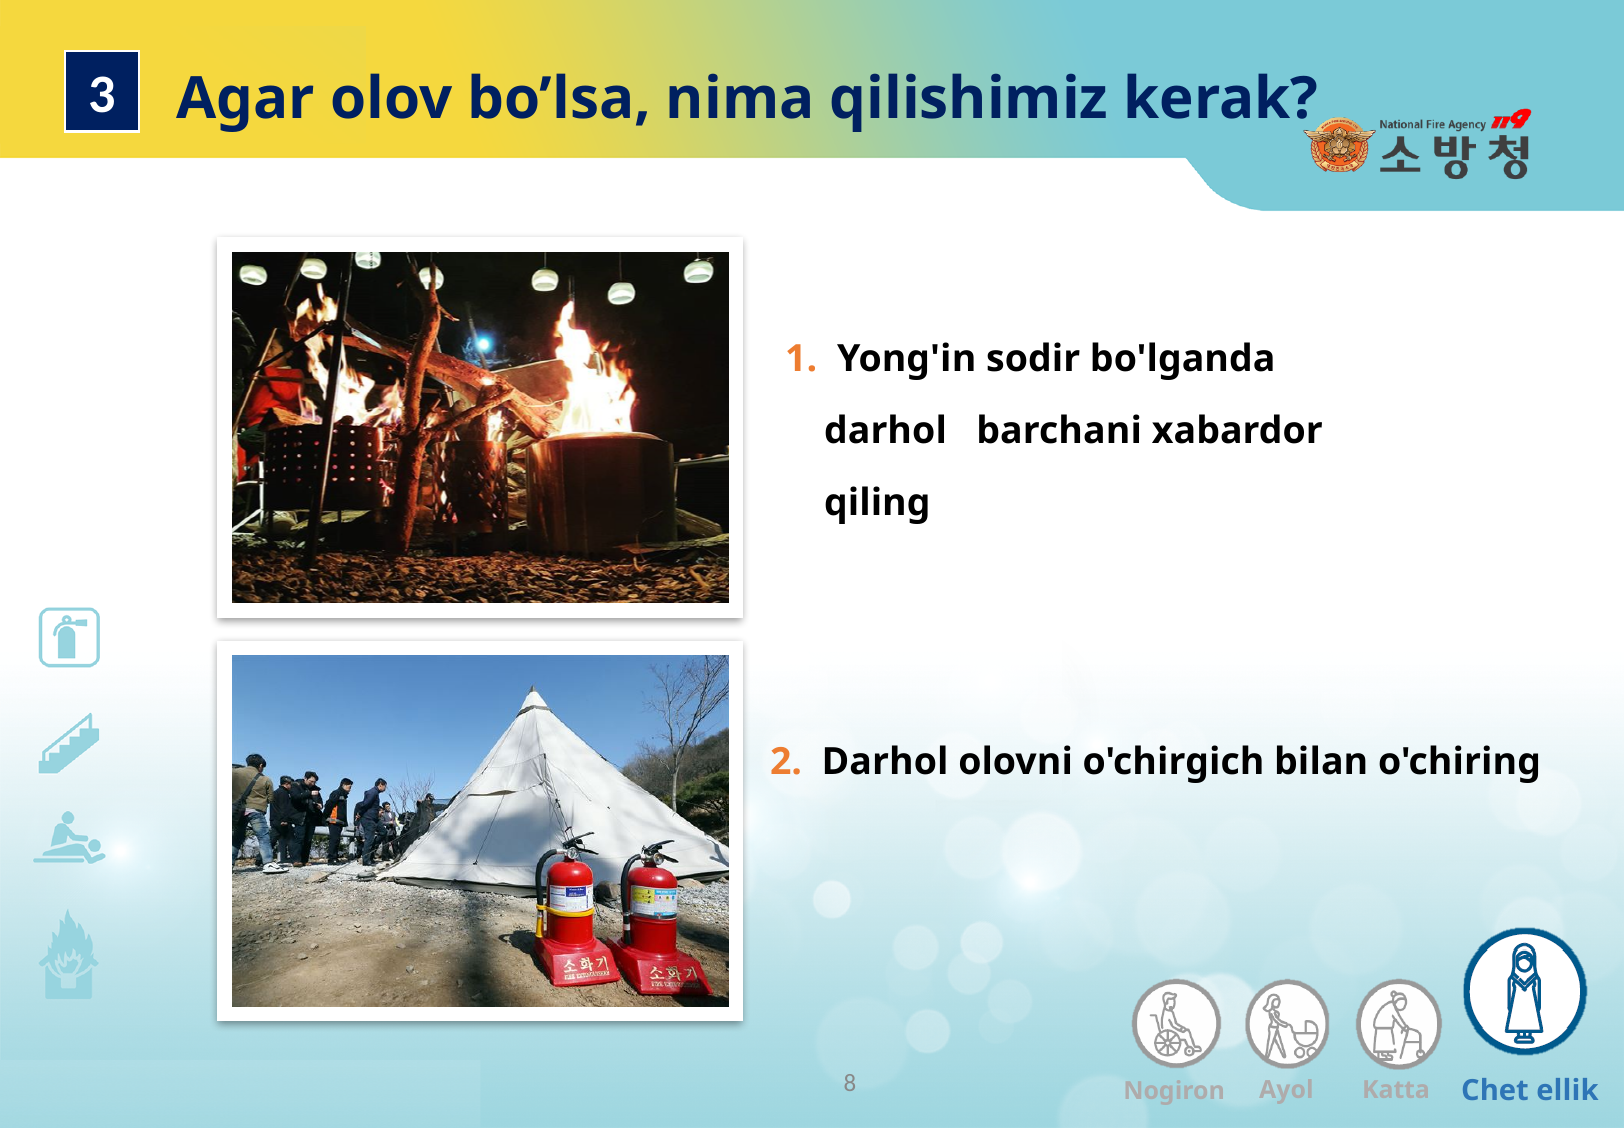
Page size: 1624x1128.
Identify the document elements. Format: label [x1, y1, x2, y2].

picture [0, 0, 1624, 1128]
text_box [1109, 912, 1612, 1115]
